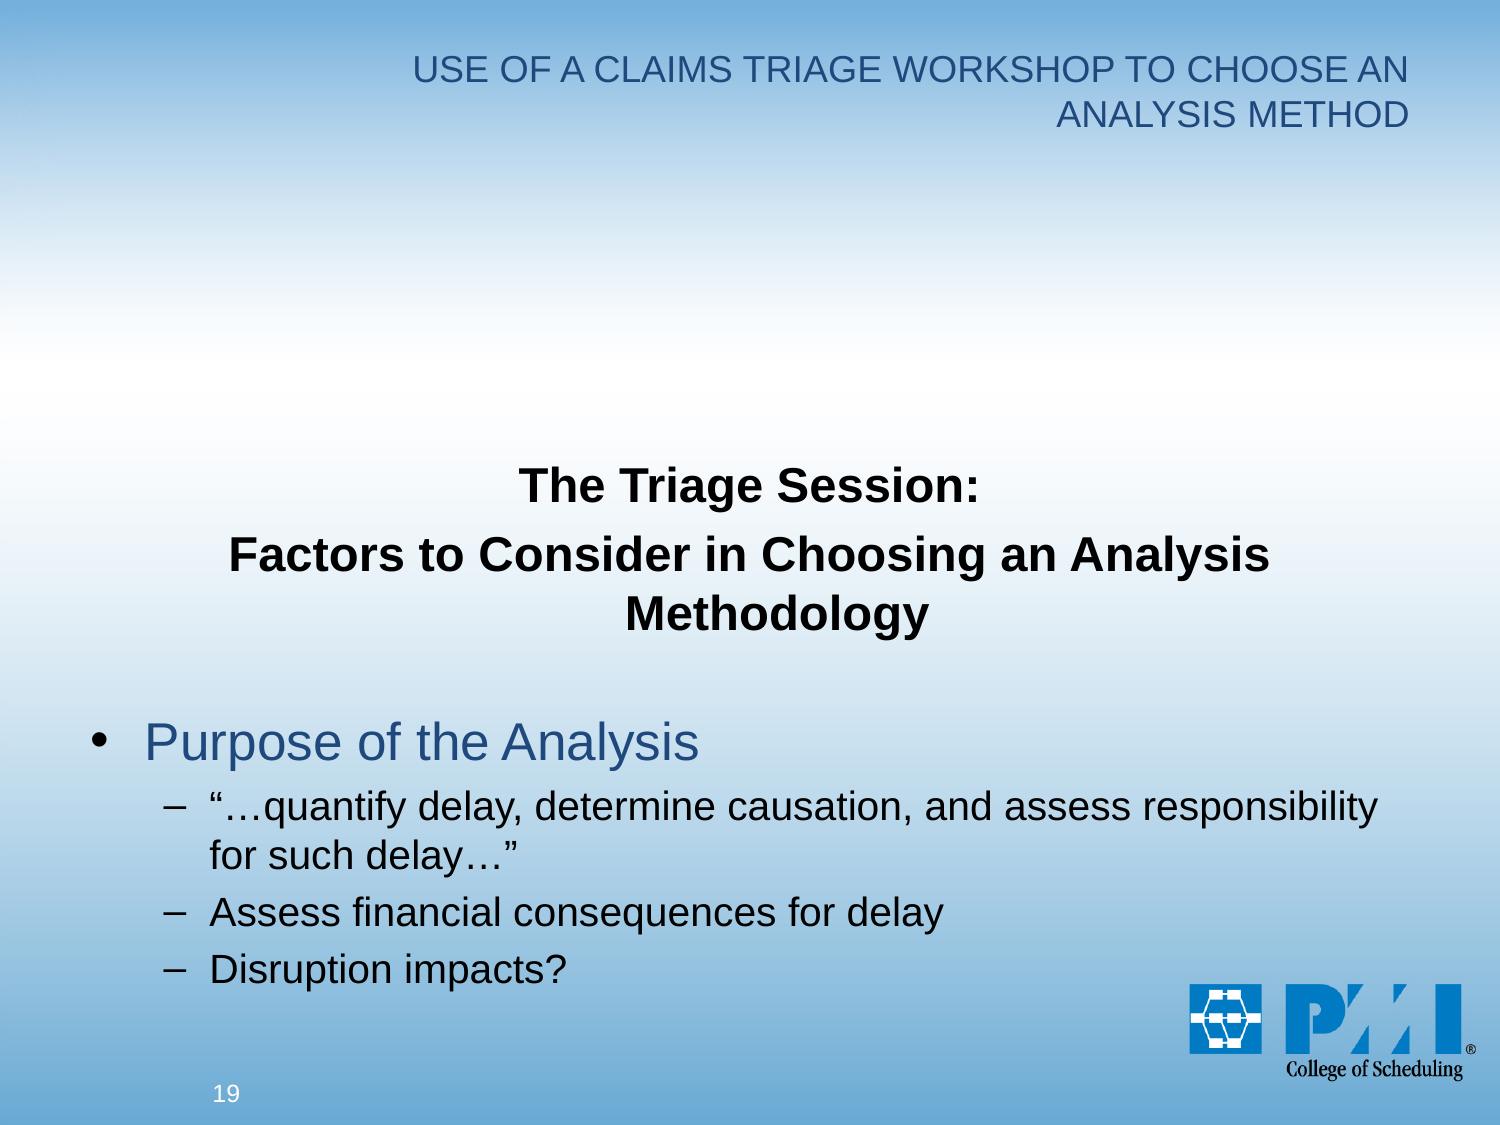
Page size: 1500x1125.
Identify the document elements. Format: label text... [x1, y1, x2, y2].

list The Triage Session: Factors to Consider in Choosing an Analysis Methodology Purpose of the Analysis “…quantify delay, determine causation, and assess responsibility for such delay…” Assess financial consequences for delay Disruption impacts? [75, 387, 1425, 1005]
slide_number 19 [174, 1062, 263, 1123]
title USE OF A CLAIMS TRIAGE WORKSHOP TO CHOOSE AN ANALYSIS METHOD [262, 37, 1425, 163]
picture [0, 0, 1500, 1125]
